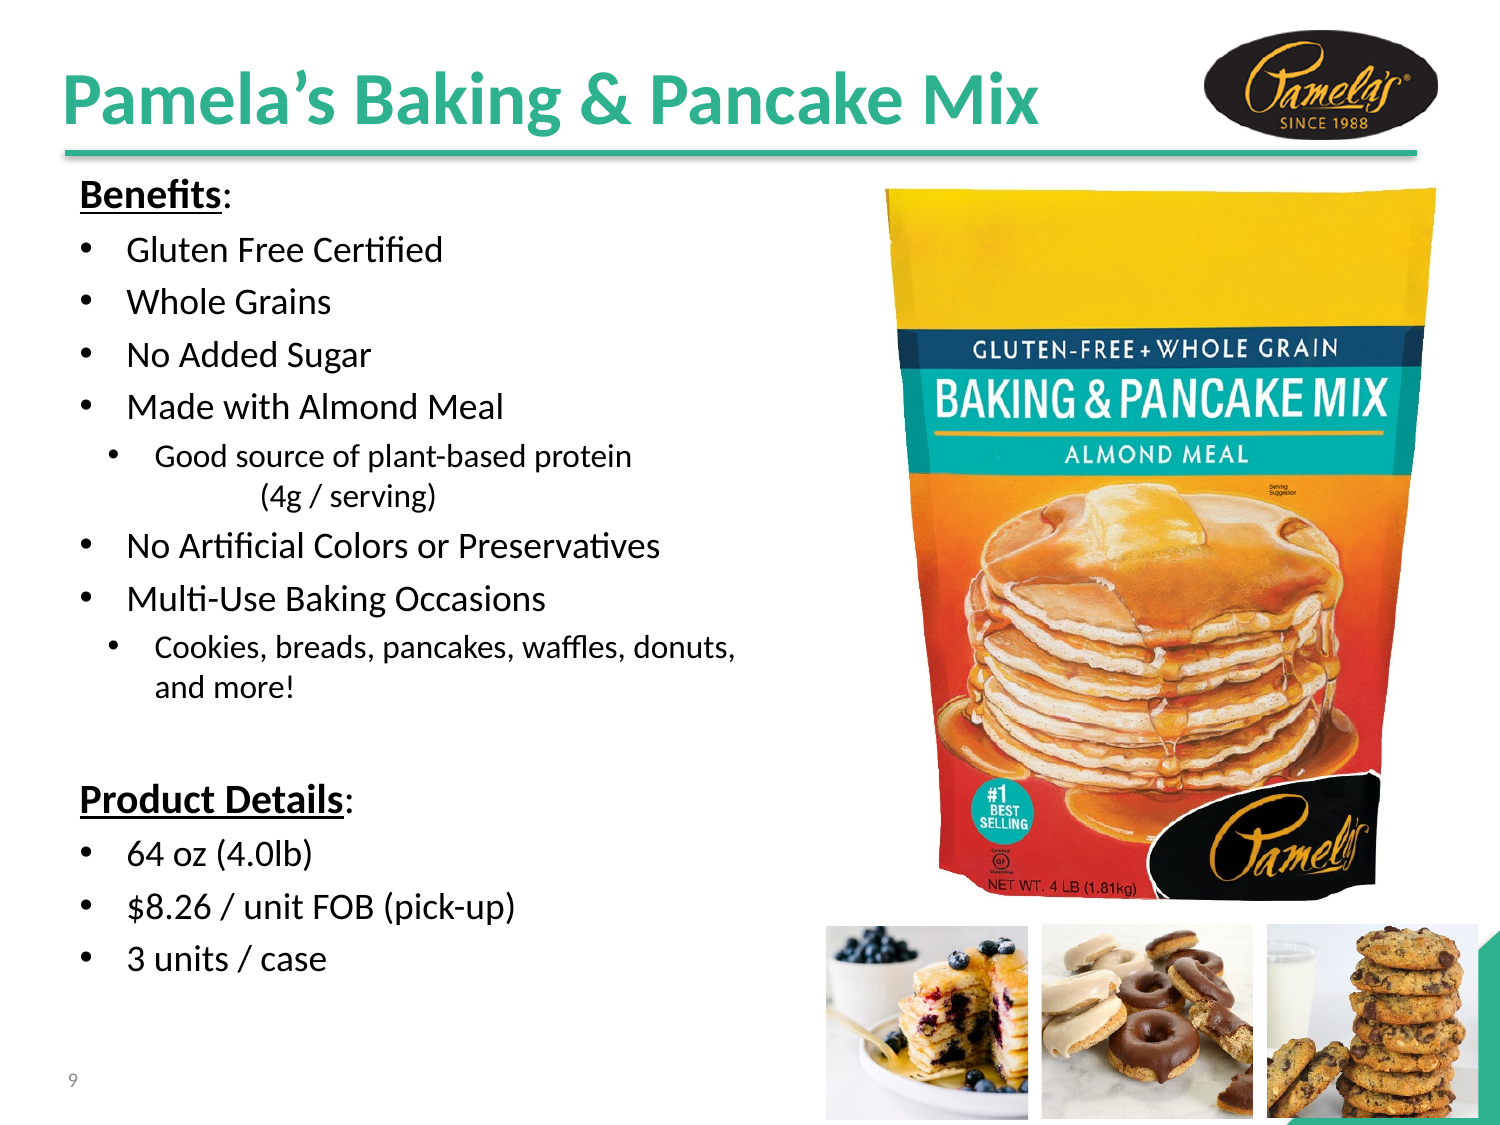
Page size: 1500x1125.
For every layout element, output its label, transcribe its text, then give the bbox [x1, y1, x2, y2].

list Benefits: Gluten Free Certified Whole Grains No Added Sugar Made with Almond Meal Good source of plant-based protein (4g / serving) No Artificial Colors or Preservatives Multi-Use Baking Occasions Cookies, breads, pancakes, waffles, donuts, and more! Product Details: 64 oz (4.0lb) $8.26 / unit FOB (pick-up) 3 units / case [64, 163, 808, 1043]
slide_number 9 [0, 1059, 93, 1120]
picture [825, 153, 1479, 1120]
picture [1204, 30, 1438, 140]
